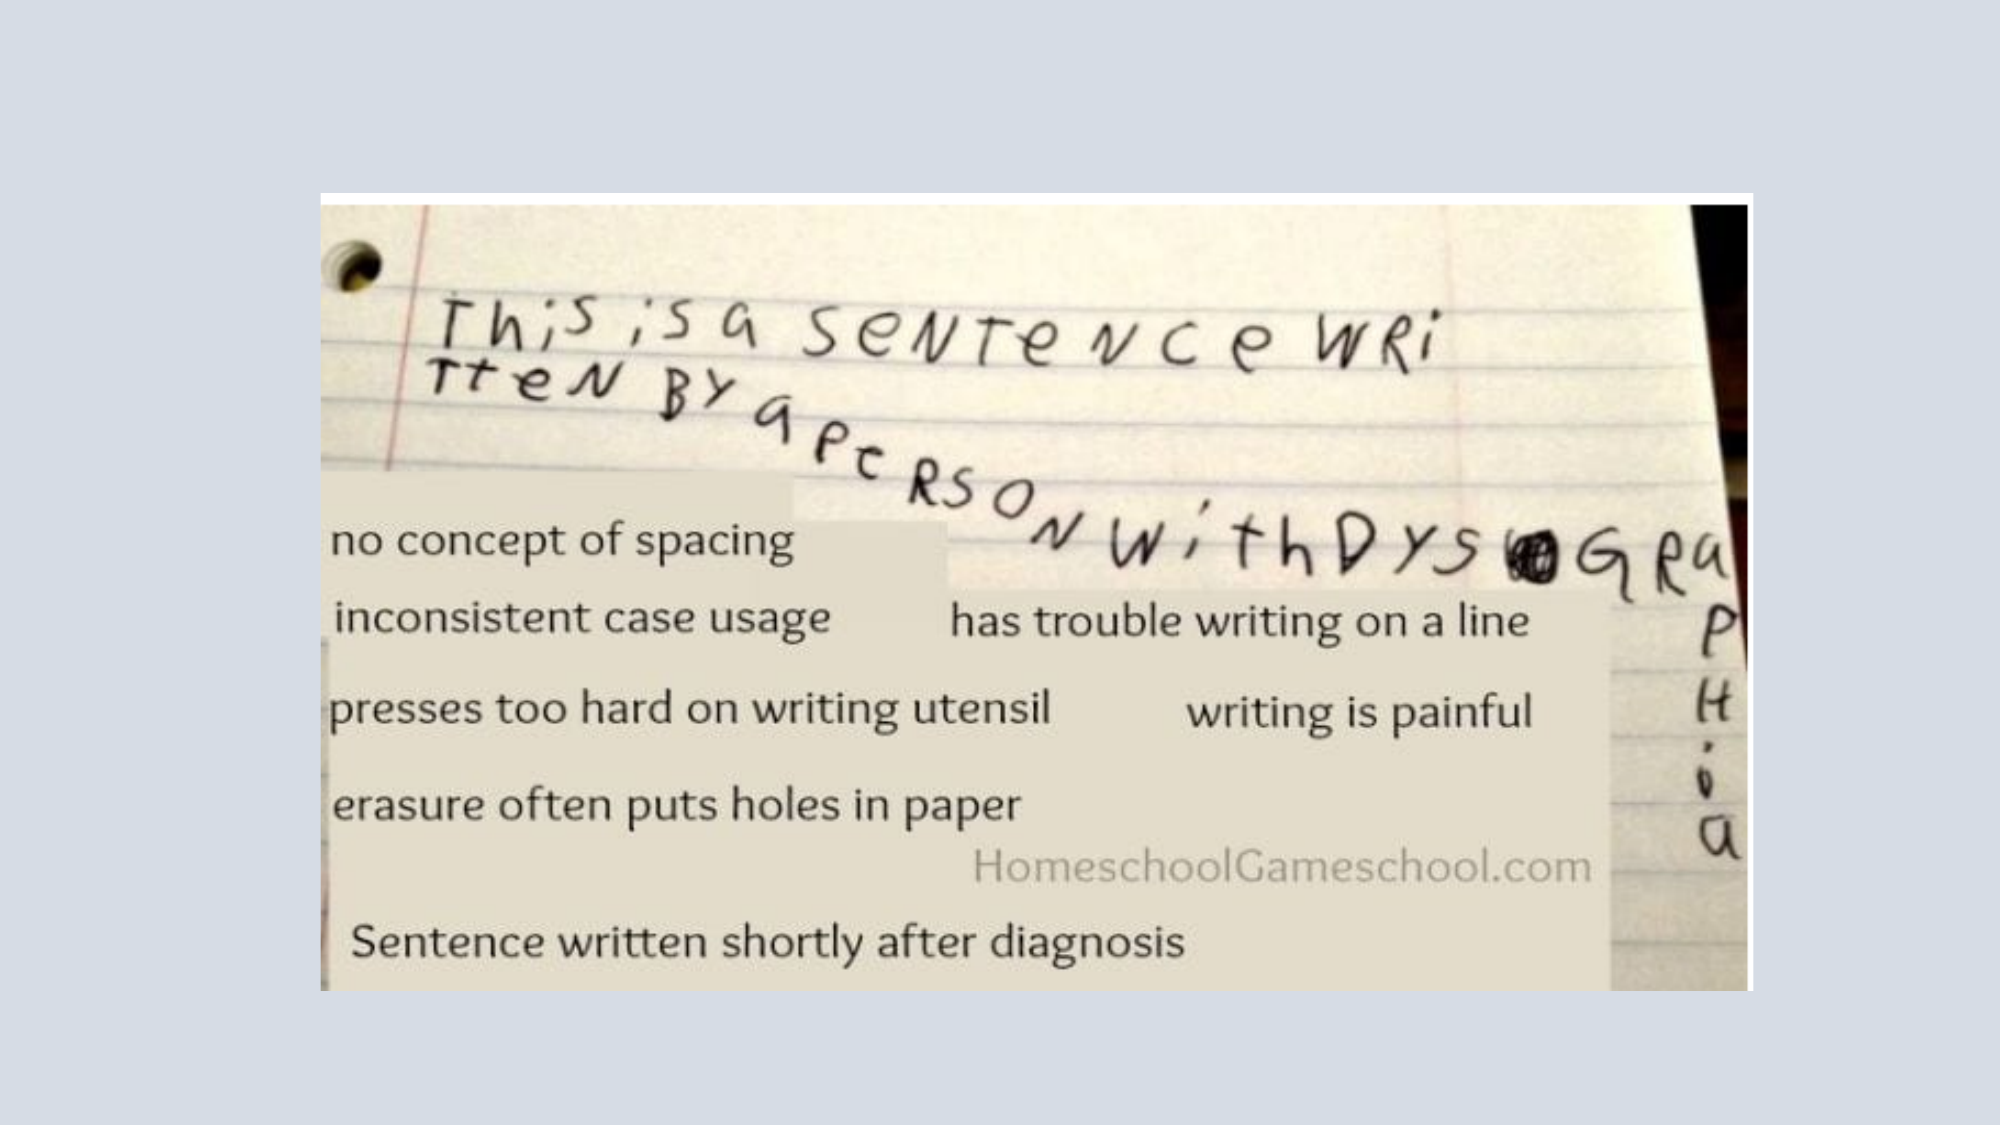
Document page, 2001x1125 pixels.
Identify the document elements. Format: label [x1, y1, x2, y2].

list [320, 193, 1754, 991]
